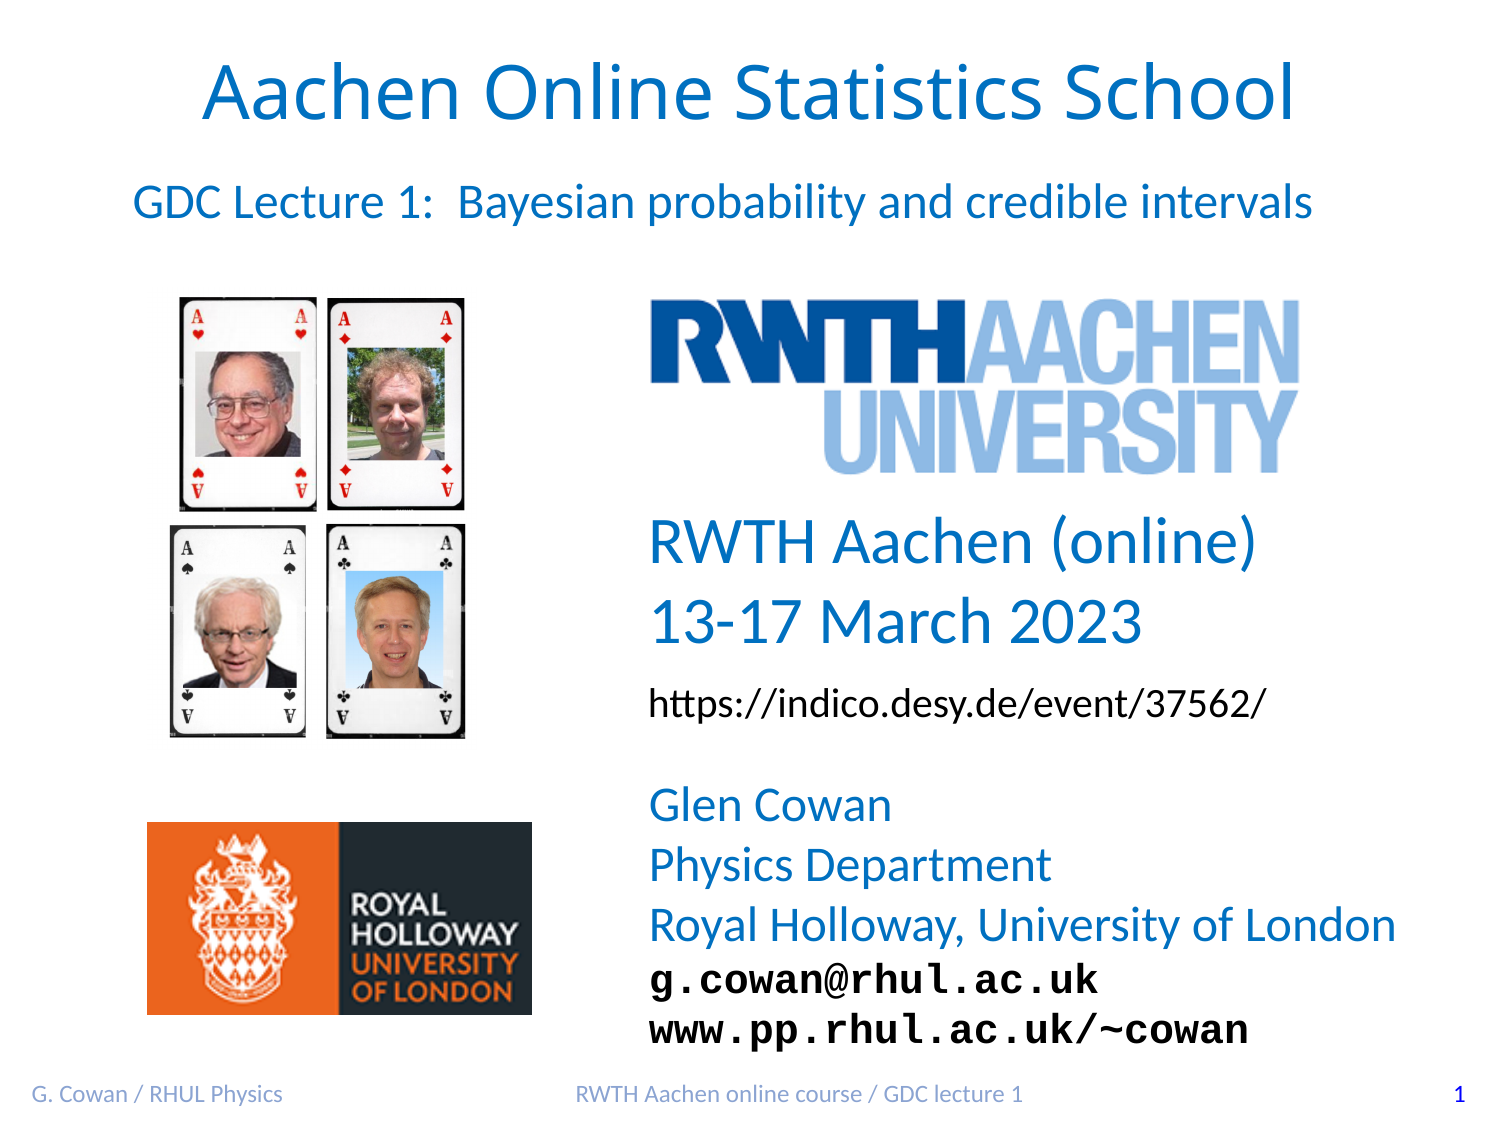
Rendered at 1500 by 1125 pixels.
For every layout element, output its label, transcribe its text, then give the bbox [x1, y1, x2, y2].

picture [147, 287, 477, 751]
slide_number G. Cowan / RHUL Physics [16, 1062, 338, 1123]
picture [147, 822, 532, 1015]
text_box GDC Lecture 1: Bayesian probability and credible intervals [117, 160, 1329, 236]
footer RWTH Aachen online course / GDC lecture 1 [338, 1062, 1262, 1123]
picture [649, 298, 1301, 476]
text_box Glen Cowan Physics Department Royal Holloway, University of London g.cowan@rhul.ac.uk www.pp.rhul.ac.uk/~cowan [633, 764, 1413, 1059]
text_box https://indico.desy.de/event/37562/ [633, 668, 1283, 734]
text_box RWTH Aachen (online) 13-17 March 2023 [633, 489, 1274, 664]
slide_number 1 [1262, 1062, 1481, 1123]
